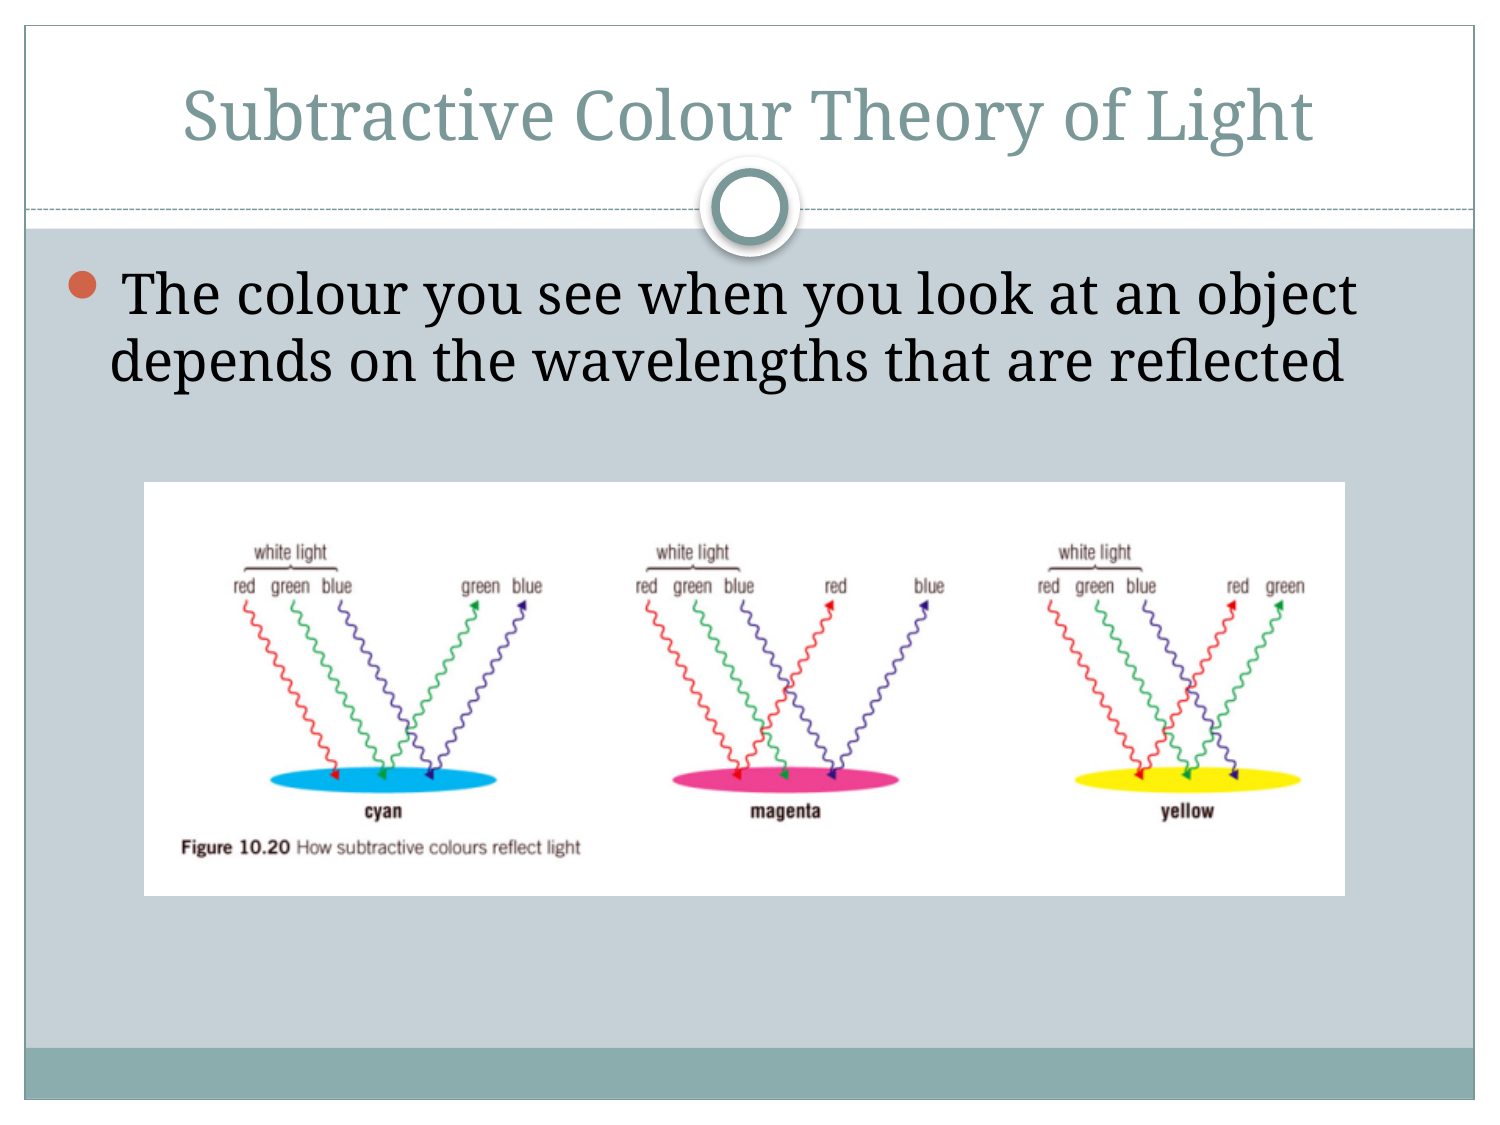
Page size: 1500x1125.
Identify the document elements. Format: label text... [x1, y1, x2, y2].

list The colour you see when you look at an object depends on the wavelengths that are reflected [49, 250, 1445, 1001]
title Subtractive Colour Theory of Light [49, 37, 1450, 162]
picture [144, 482, 1345, 896]
